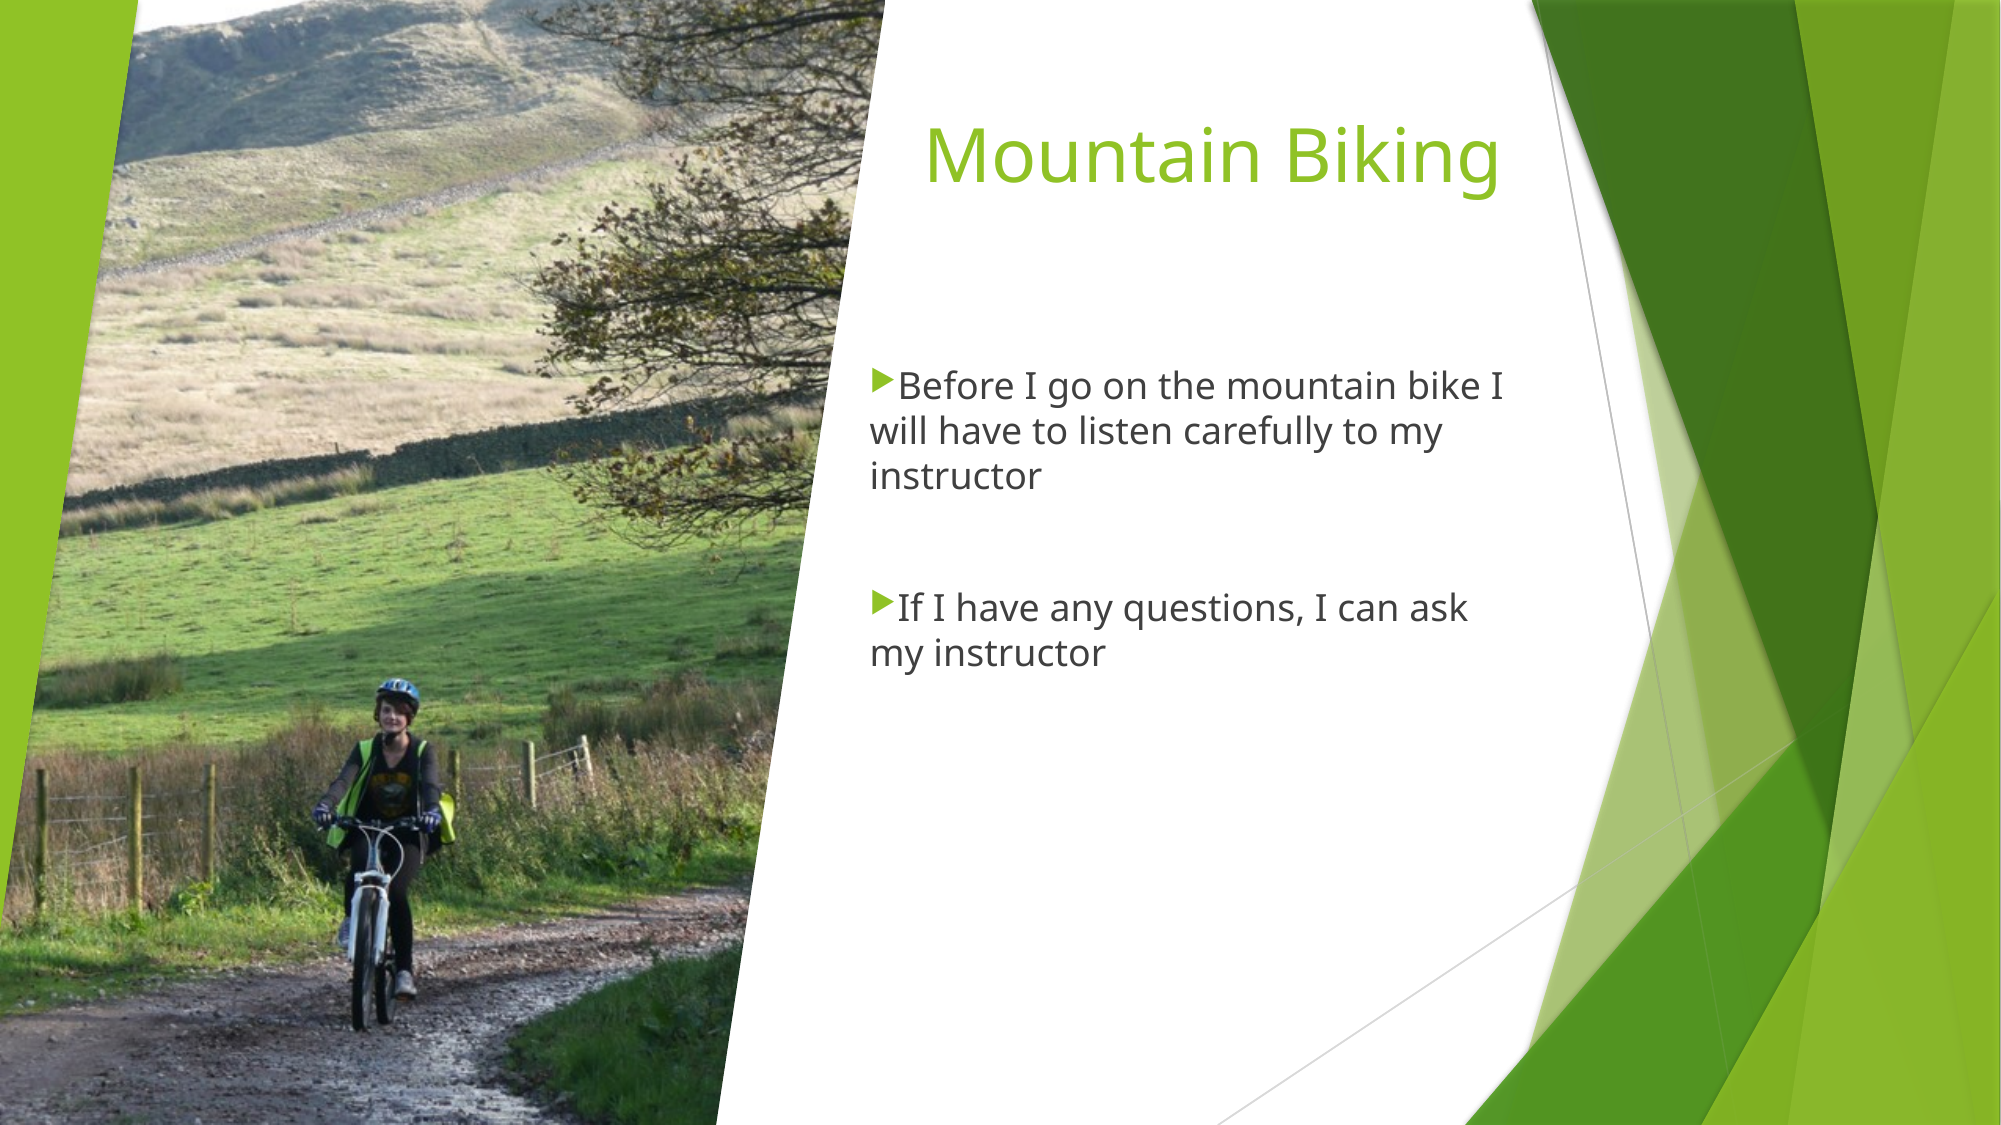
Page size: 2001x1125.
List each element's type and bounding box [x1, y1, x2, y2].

text_box [887, 0, 2000, 1125]
picture [0, 0, 886, 1125]
